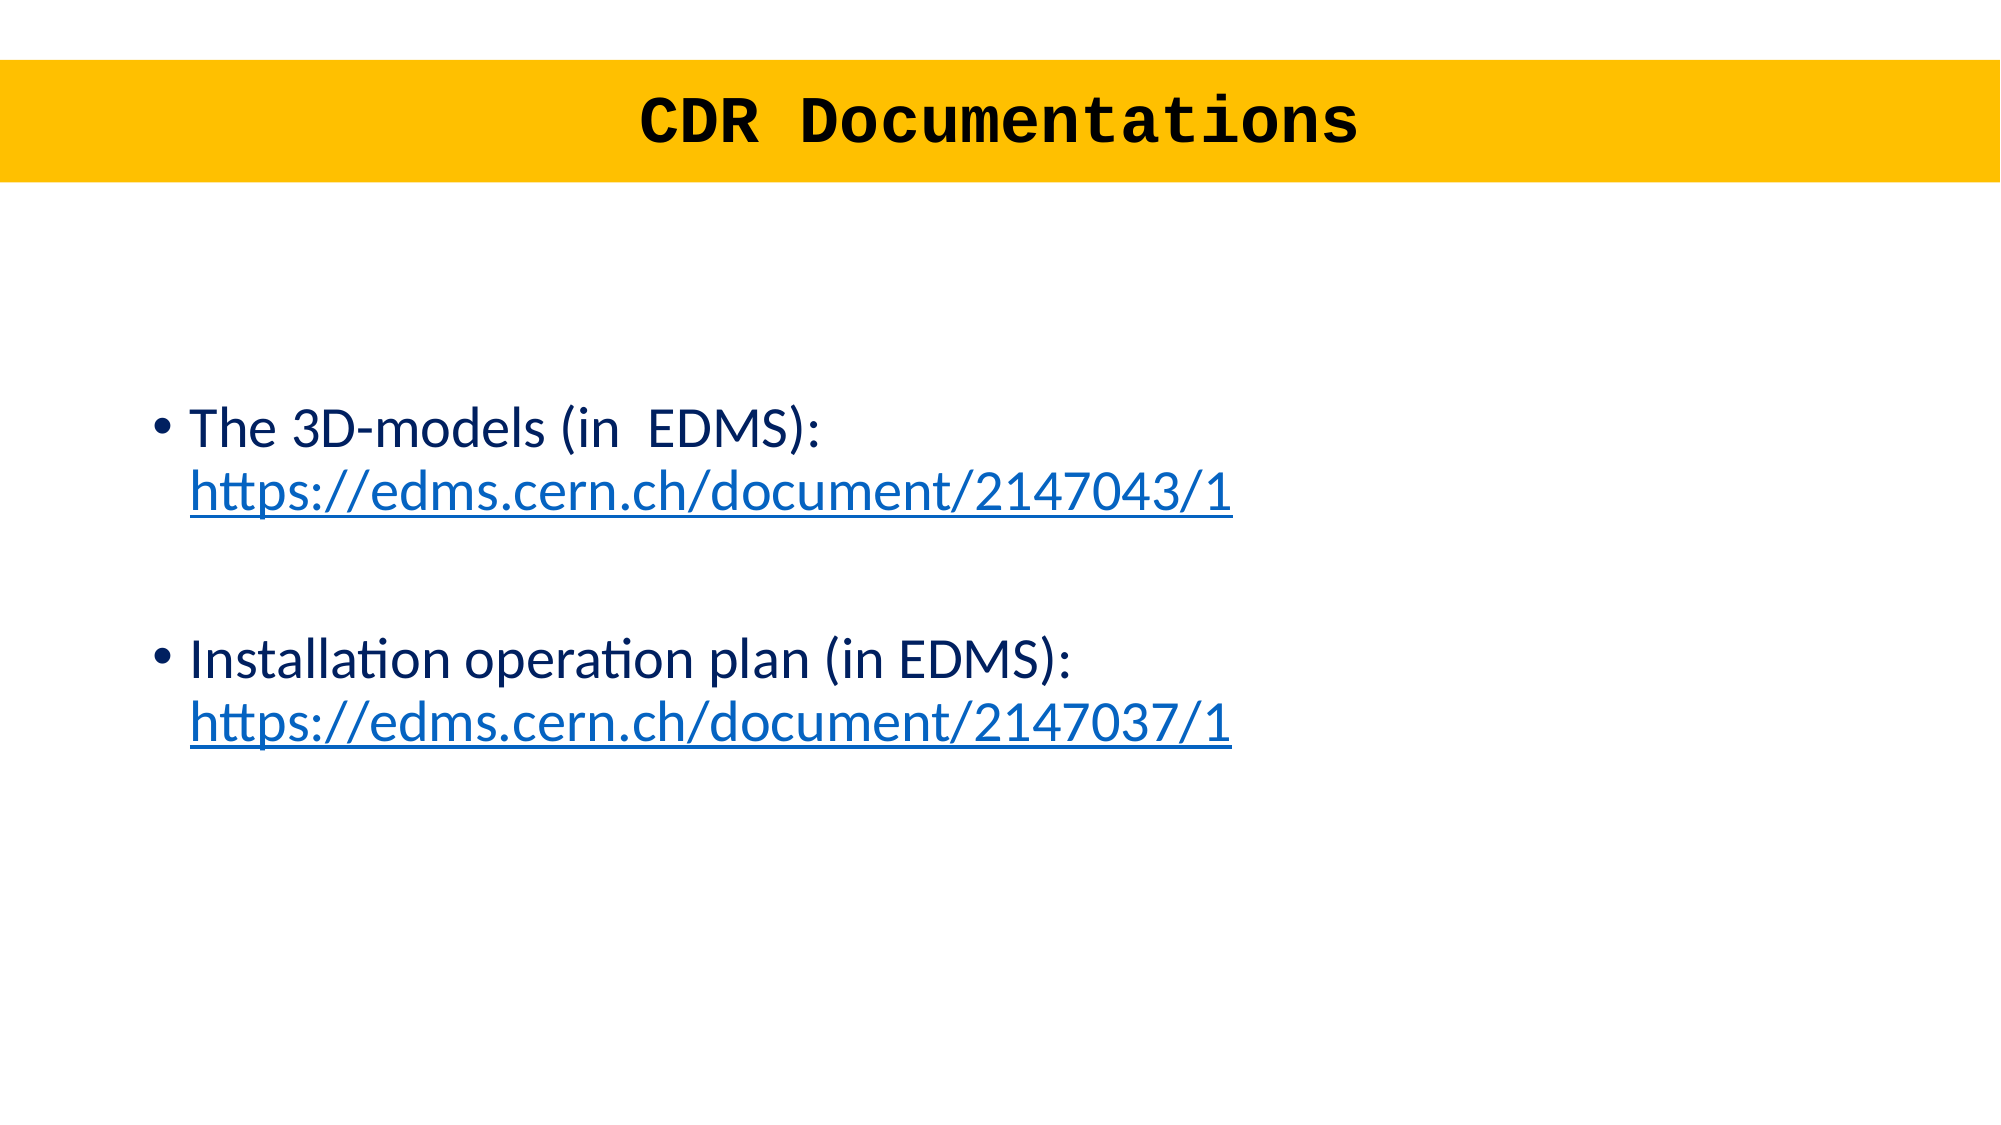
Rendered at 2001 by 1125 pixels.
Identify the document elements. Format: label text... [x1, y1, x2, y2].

title CDR Documentations [0, 59, 2000, 183]
list The 3D-models (in EDMS): https://edms.cern.ch/document/2147043/1 Installation operation plan (in EDMS): https://edms.cern.ch/document/2147037/1 [137, 299, 1863, 1014]
